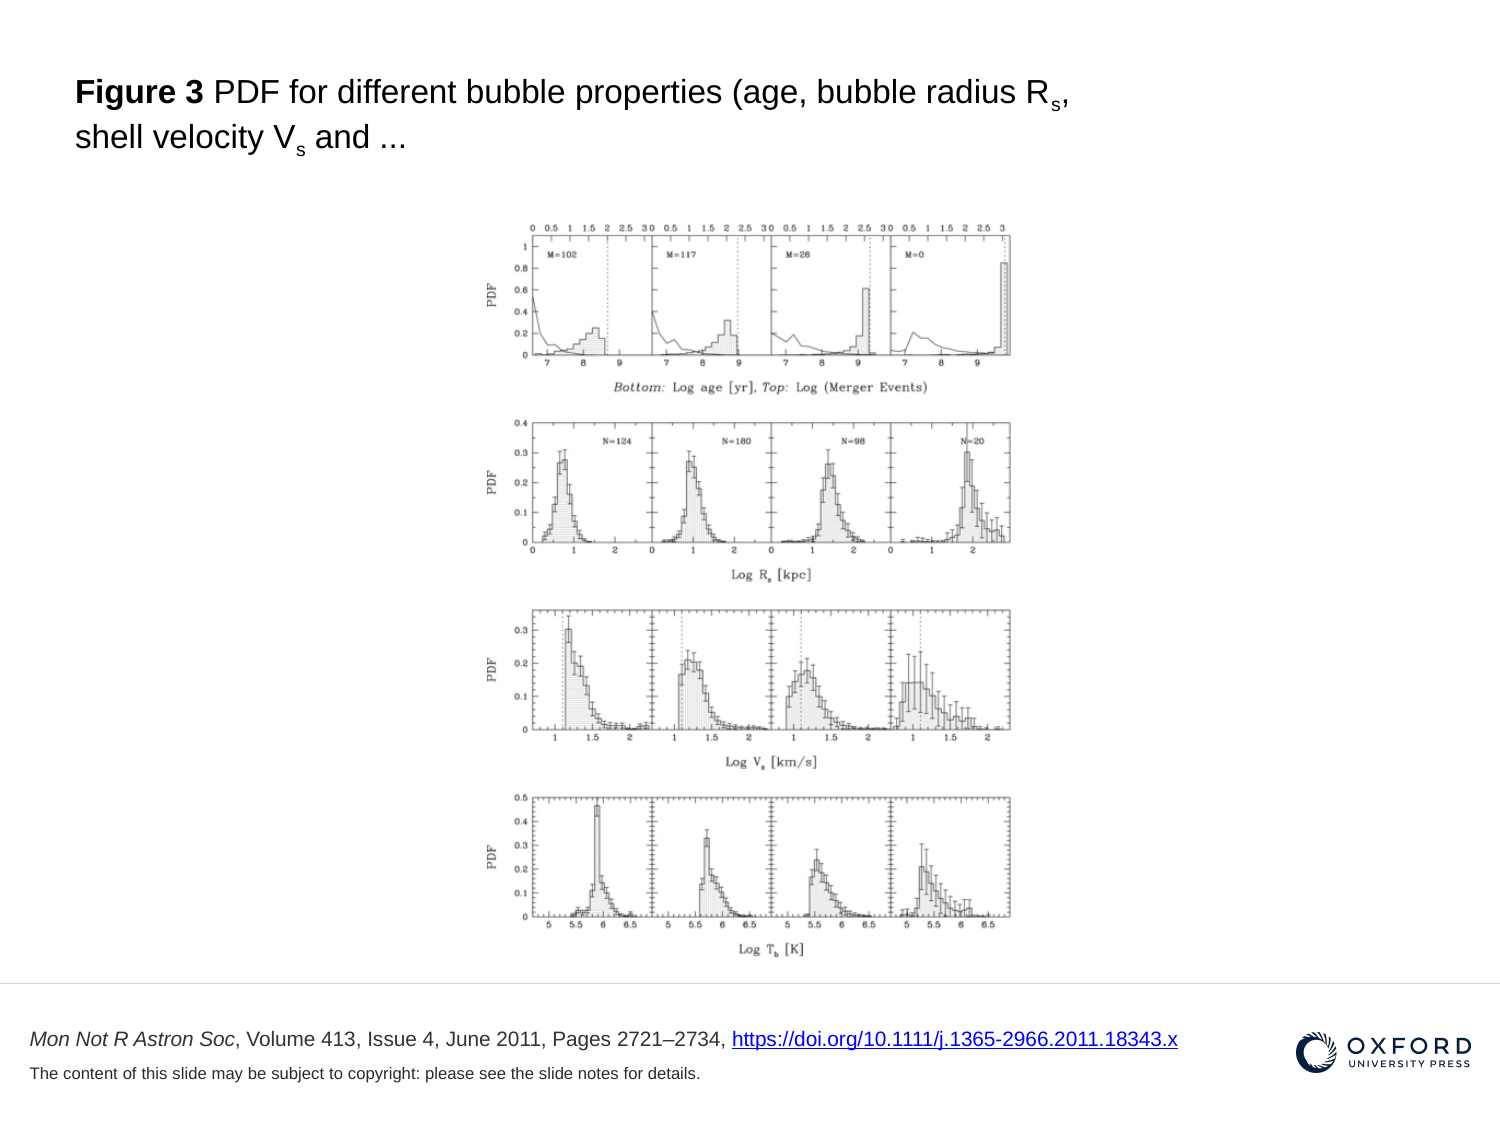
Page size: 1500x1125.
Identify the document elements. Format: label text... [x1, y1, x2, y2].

picture [1296, 1032, 1471, 1073]
picture [487, 224, 1012, 957]
footer Mon Not R Astron Soc, Volume 413, Issue 4, June 2011, Pages 2721–2734, https://doi.org/10.1111/j.1365-2966.2011.18343.x The content of this slide may be subject to copyright: please see the slide notes for details. [0, 983, 1260, 1125]
title Figure 3 PDF for different bubble properties (age, bubble radius Rs, shell velocity Vs and ... [75, 69, 1078, 171]
